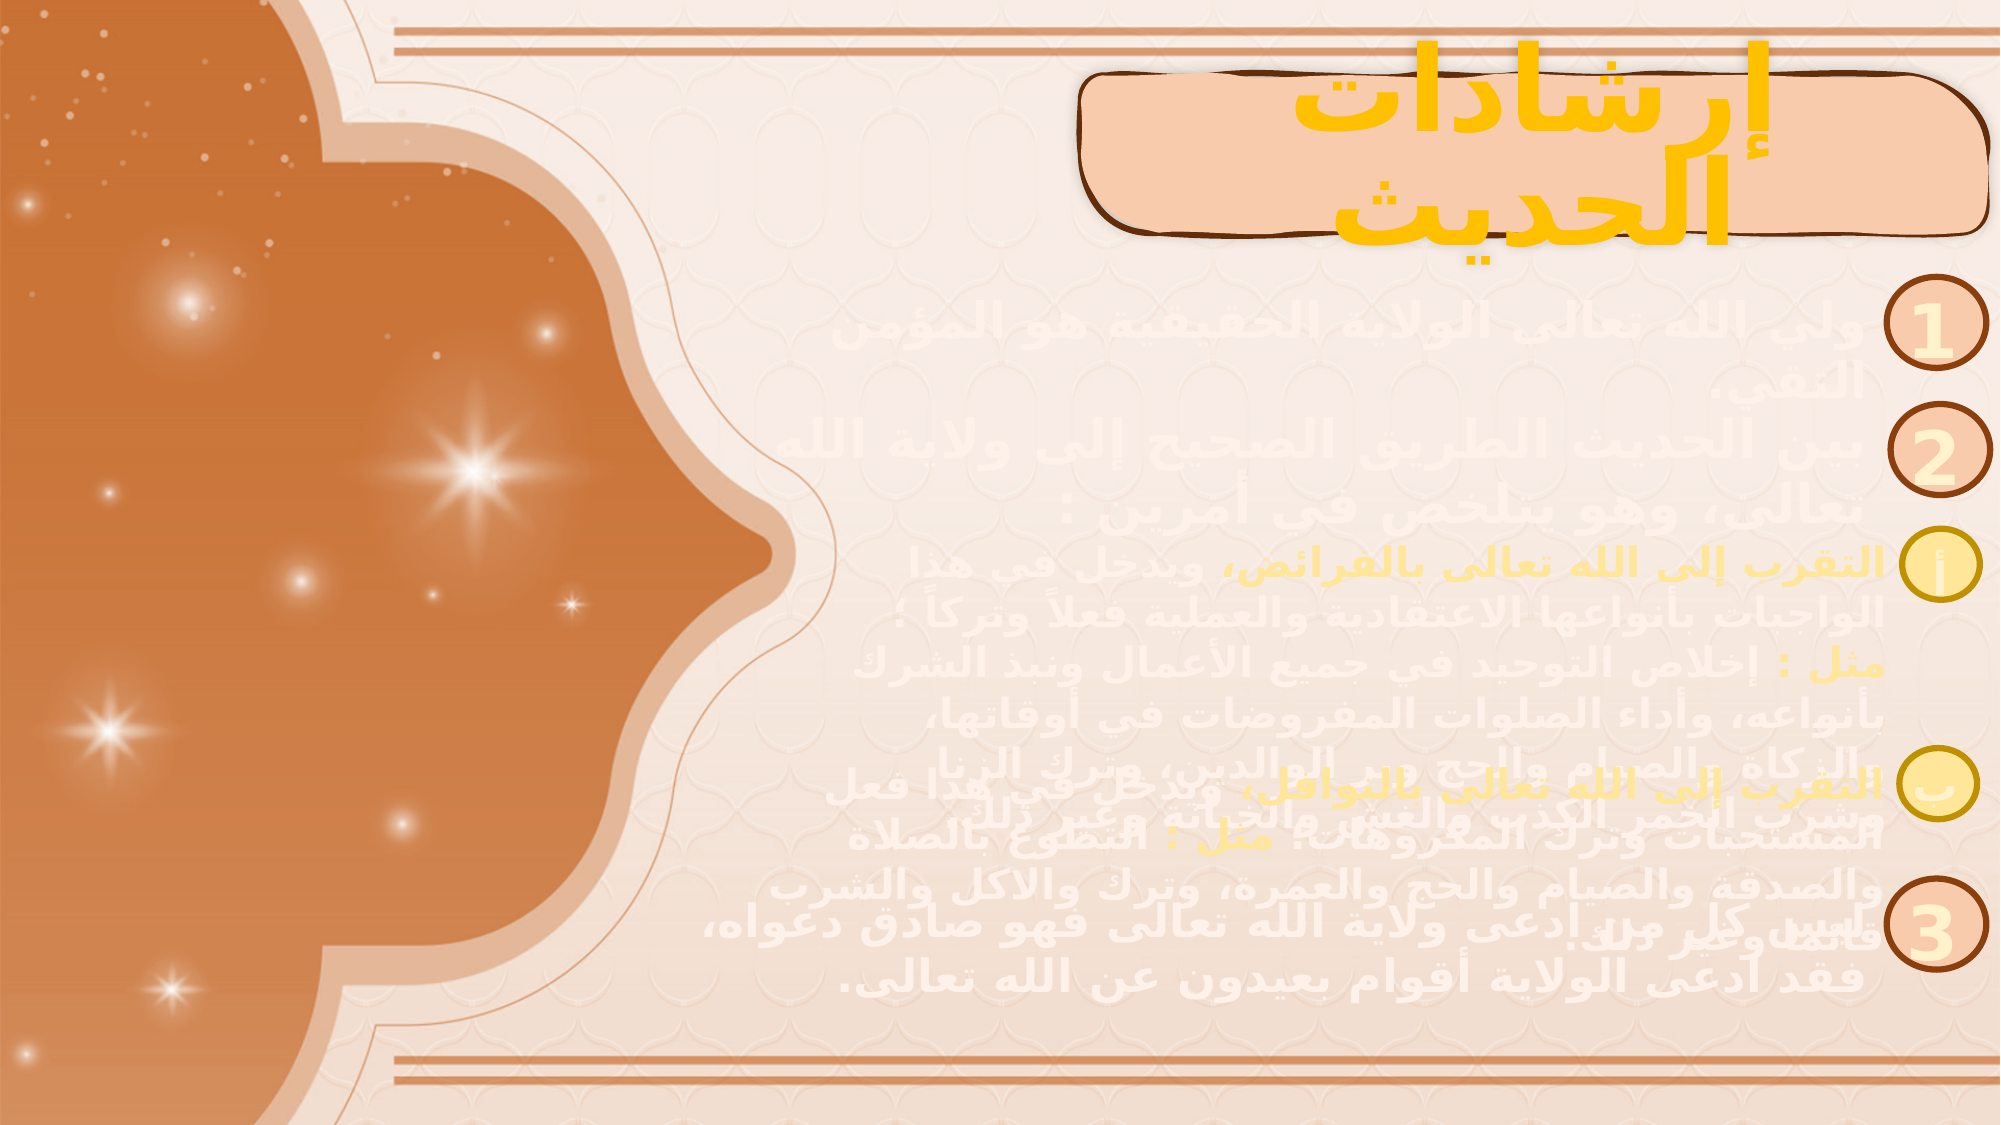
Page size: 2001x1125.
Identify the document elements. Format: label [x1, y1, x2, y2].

text_box [1882, 276, 1987, 377]
text_box [1882, 878, 1987, 979]
text_box [1886, 403, 1991, 504]
picture [0, 0, 2000, 1125]
text_box [1892, 528, 1980, 615]
text_box [1899, 745, 1978, 821]
